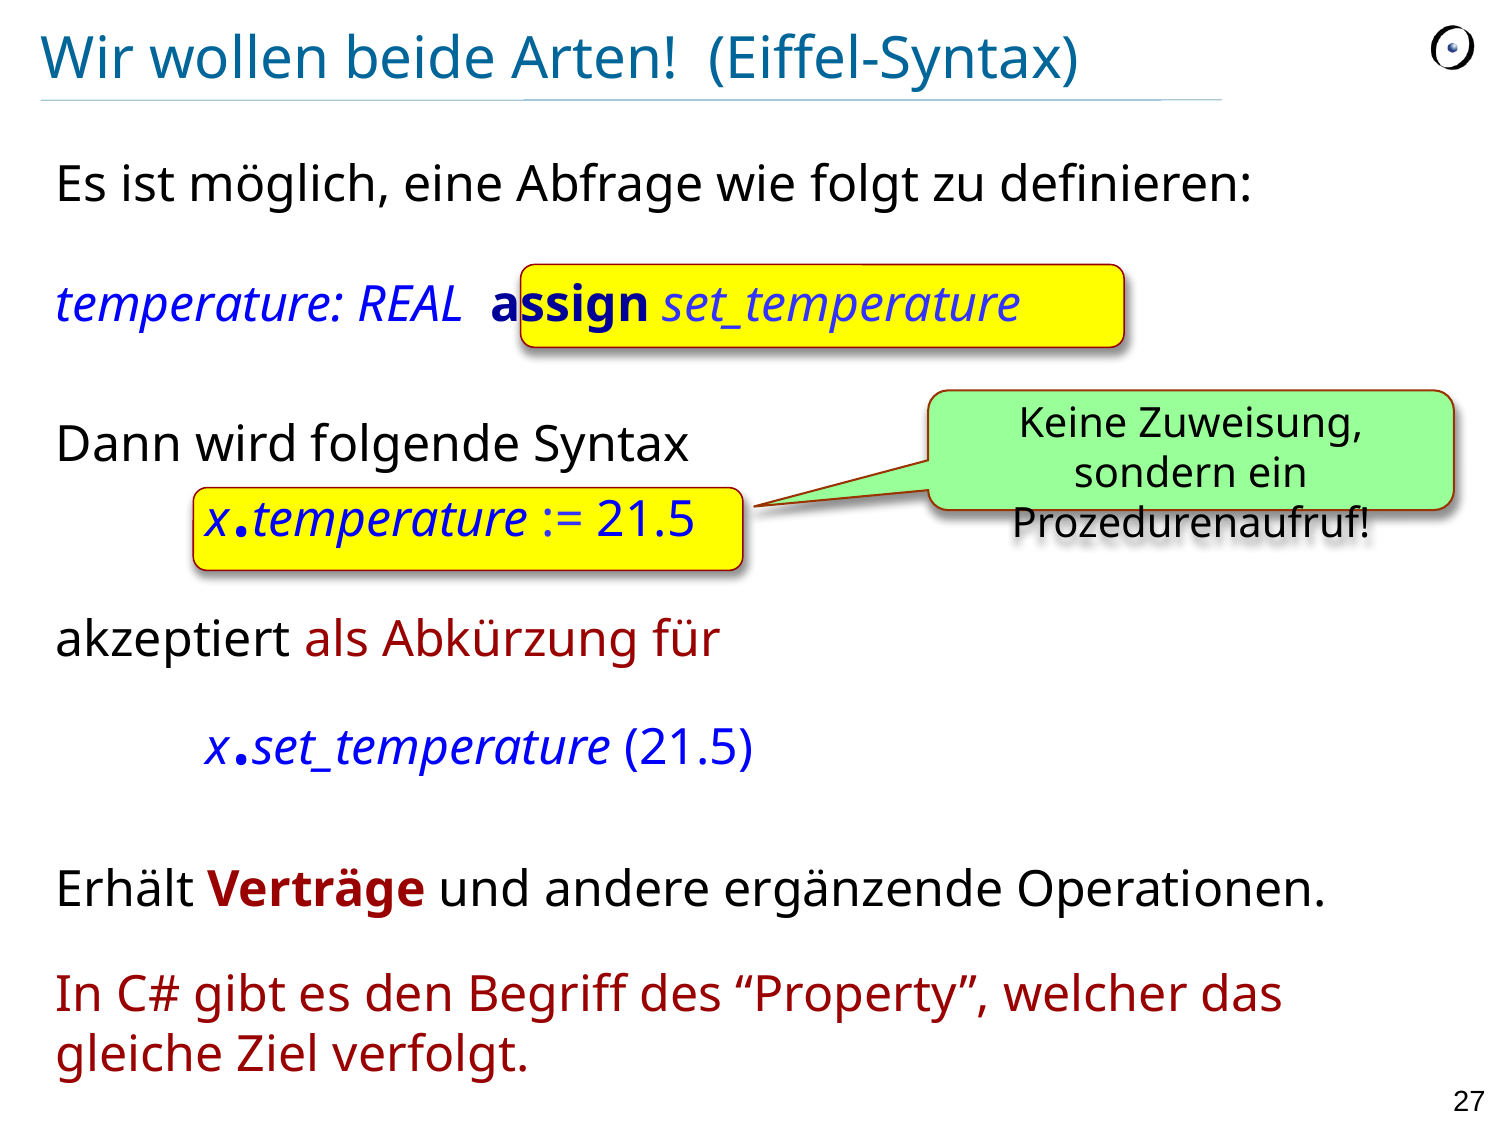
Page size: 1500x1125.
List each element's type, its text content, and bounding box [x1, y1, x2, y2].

title Wir wollen beide Arten! (Eiffel-Syntax) [40, 18, 1344, 91]
text_box Keine Zuweisung, sondern ein Prozedurenaufruf! [753, 390, 1454, 511]
list Es ist möglich, eine Abfrage wie folgt zu definieren: temperature: REAL assign set_temperature Dann wird folgende Syntax x.temperature := 21.5 akzeptiert als Abkürzung für x.set_temperature (21.5) Erhält Verträge und andere ergänzende Operationen. In C# gibt es den Begriff des “Property”, welcher das gleiche Ziel verfolgt. [40, 143, 1451, 1071]
picture [1429, 20, 1476, 72]
